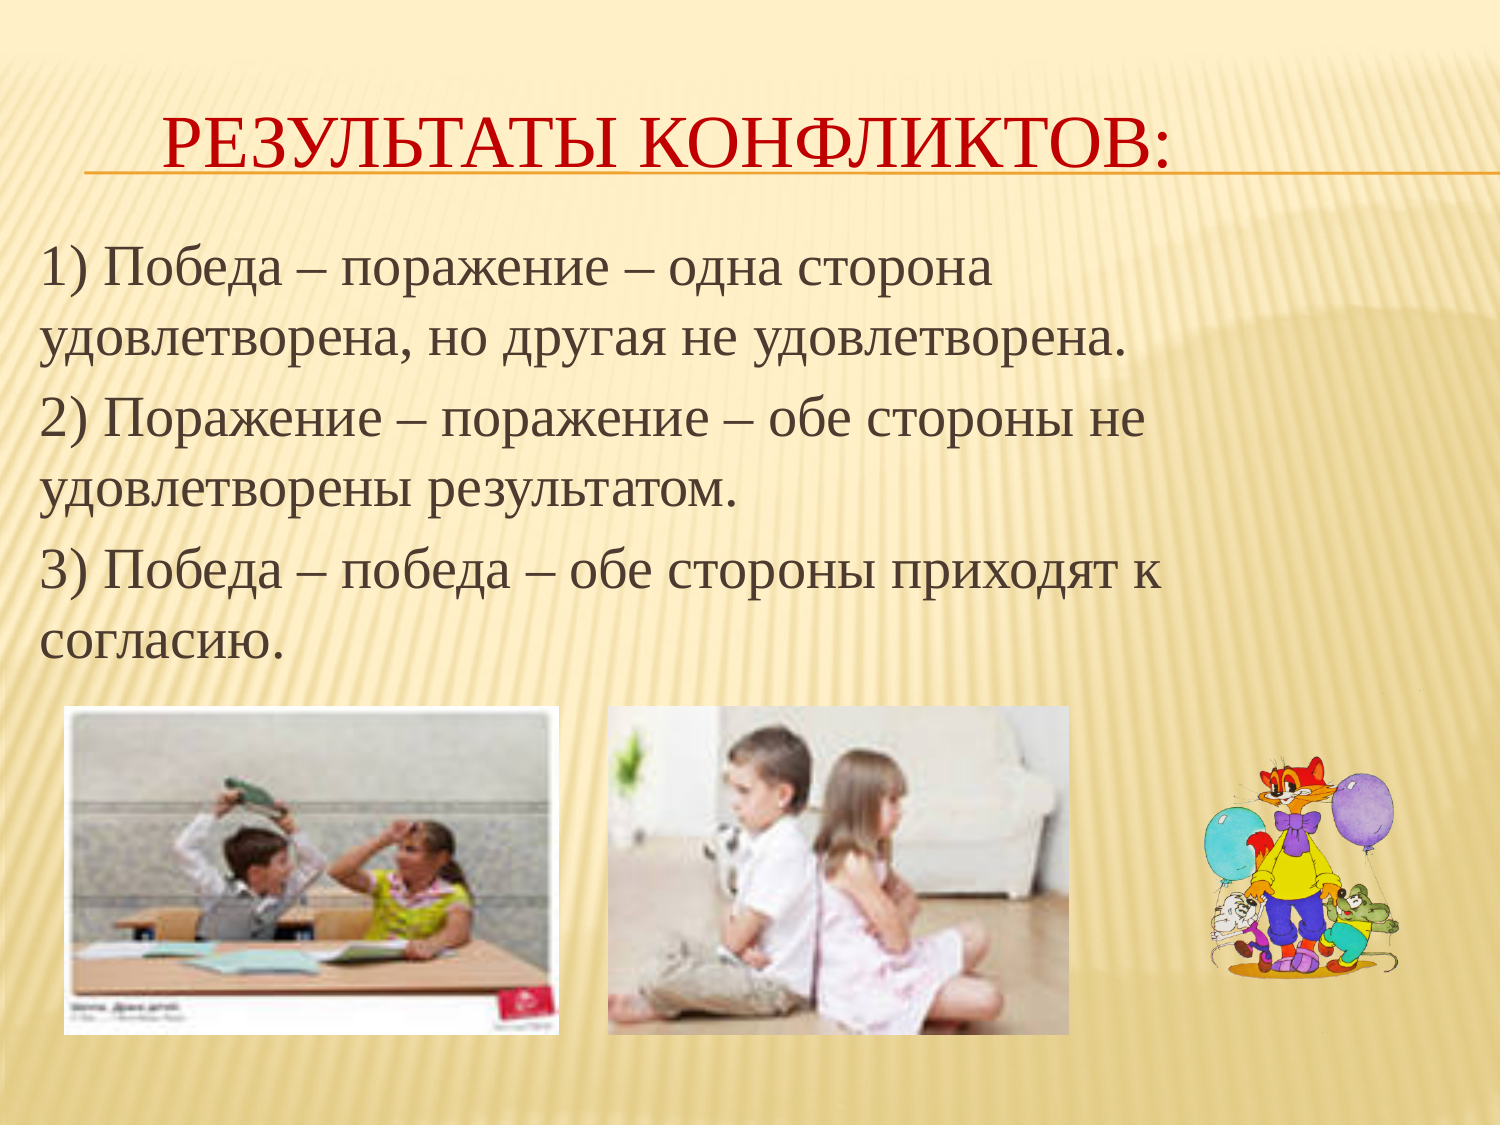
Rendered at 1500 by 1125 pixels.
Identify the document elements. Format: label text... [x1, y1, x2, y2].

list 1) Победа – поражение – одна сторона удовлетворена, но другая не удовлетворена. 2) Поражение – поражение – обе стороны не удовлетворены результатом. 3) Победа – победа – обе стороны приходят к согласию. [17, 219, 1270, 988]
picture [607, 706, 1070, 1036]
picture [64, 706, 560, 1036]
title Результаты конфликтов: [53, 42, 1317, 232]
picture [1151, 668, 1446, 1036]
